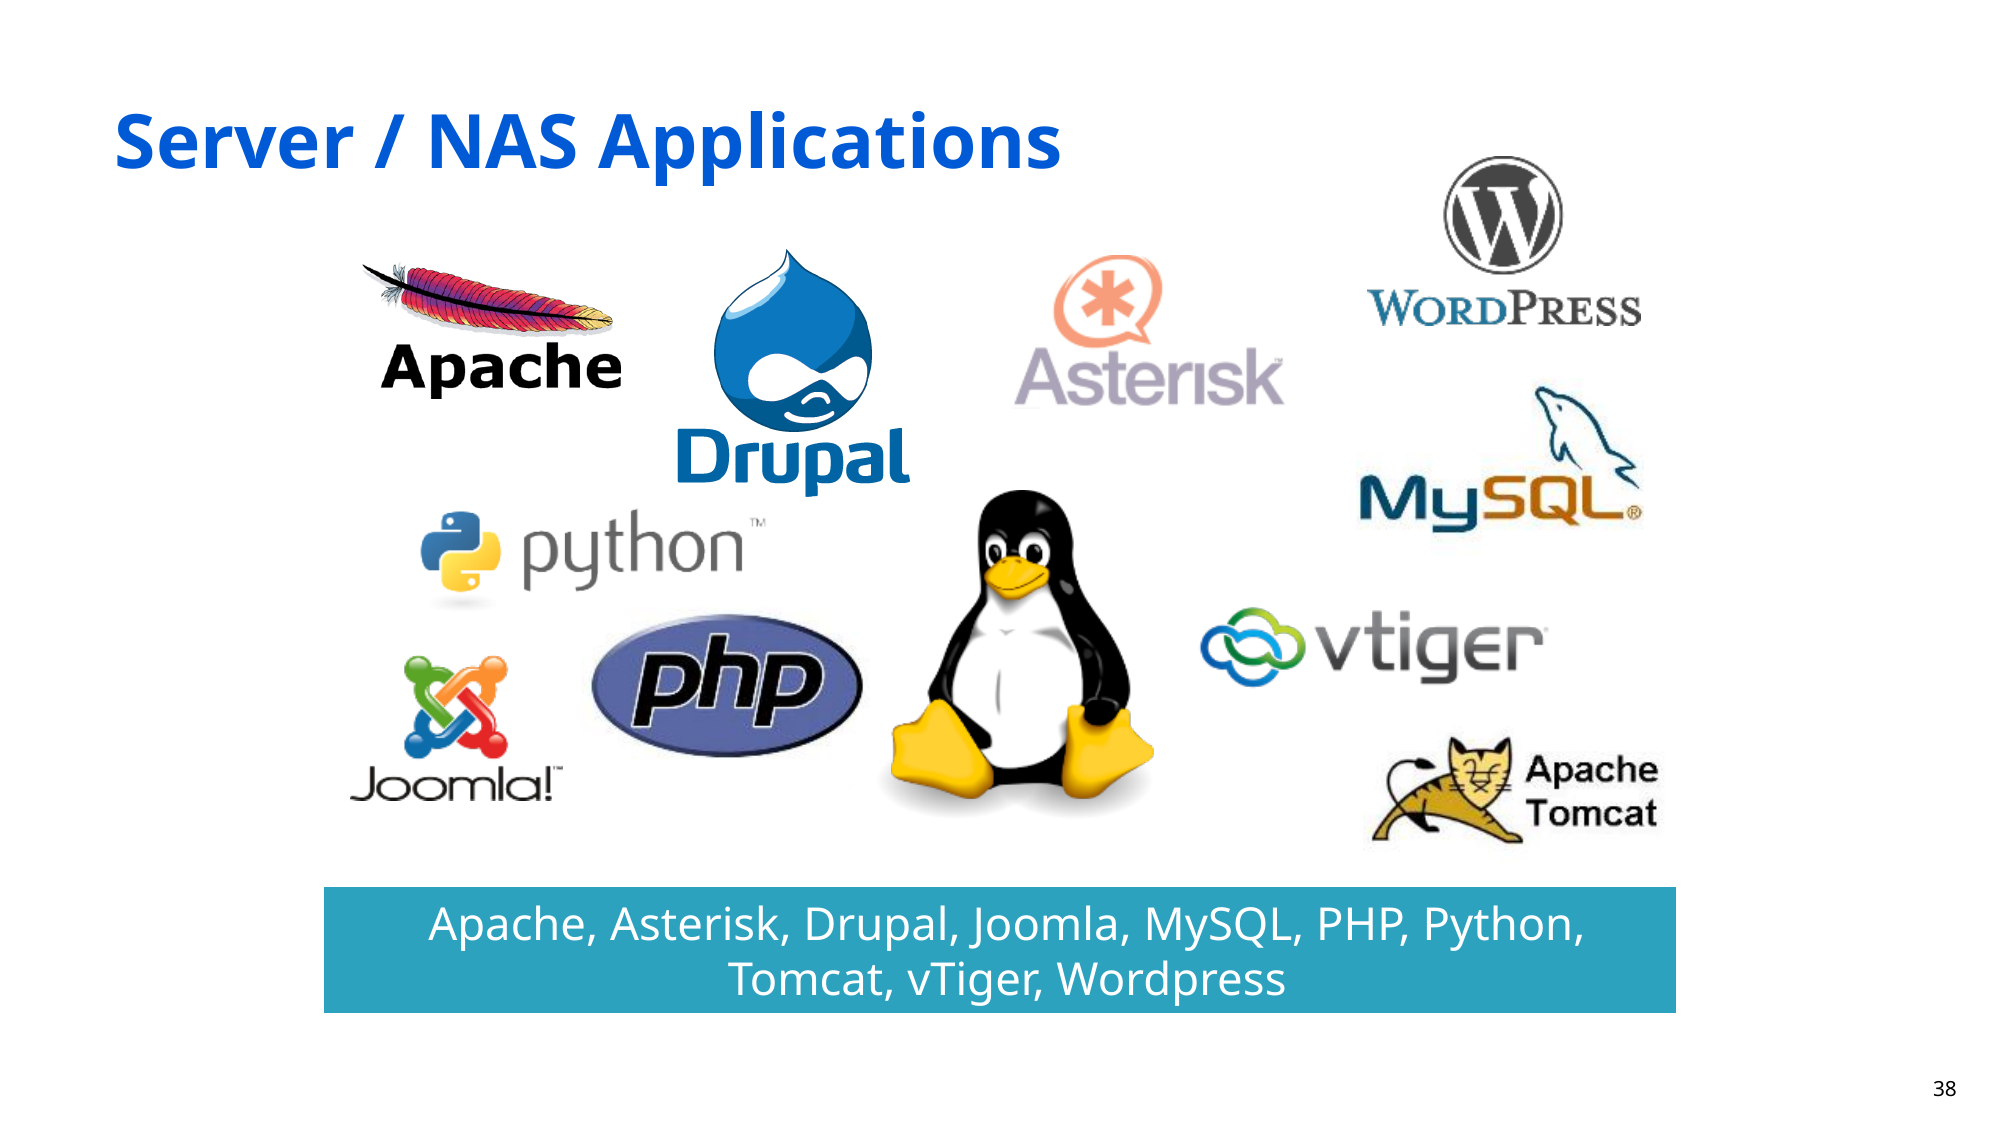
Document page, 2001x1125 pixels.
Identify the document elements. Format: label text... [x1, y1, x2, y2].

slide_number 38 [1891, 1051, 1972, 1112]
picture [1367, 155, 1641, 326]
picture [364, 243, 918, 789]
title Server / NAS Applications [99, 44, 1900, 233]
picture [362, 262, 621, 399]
picture [1190, 591, 1563, 704]
picture [1356, 354, 1644, 564]
picture [1012, 254, 1286, 409]
picture [1363, 713, 1674, 864]
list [873, 490, 1155, 821]
list Apache, Asterisk, Drupal, Joomla, MySQL, PHP, Python, Tomcat, vTiger, Wordpress [324, 887, 1676, 1013]
picture [349, 655, 563, 801]
